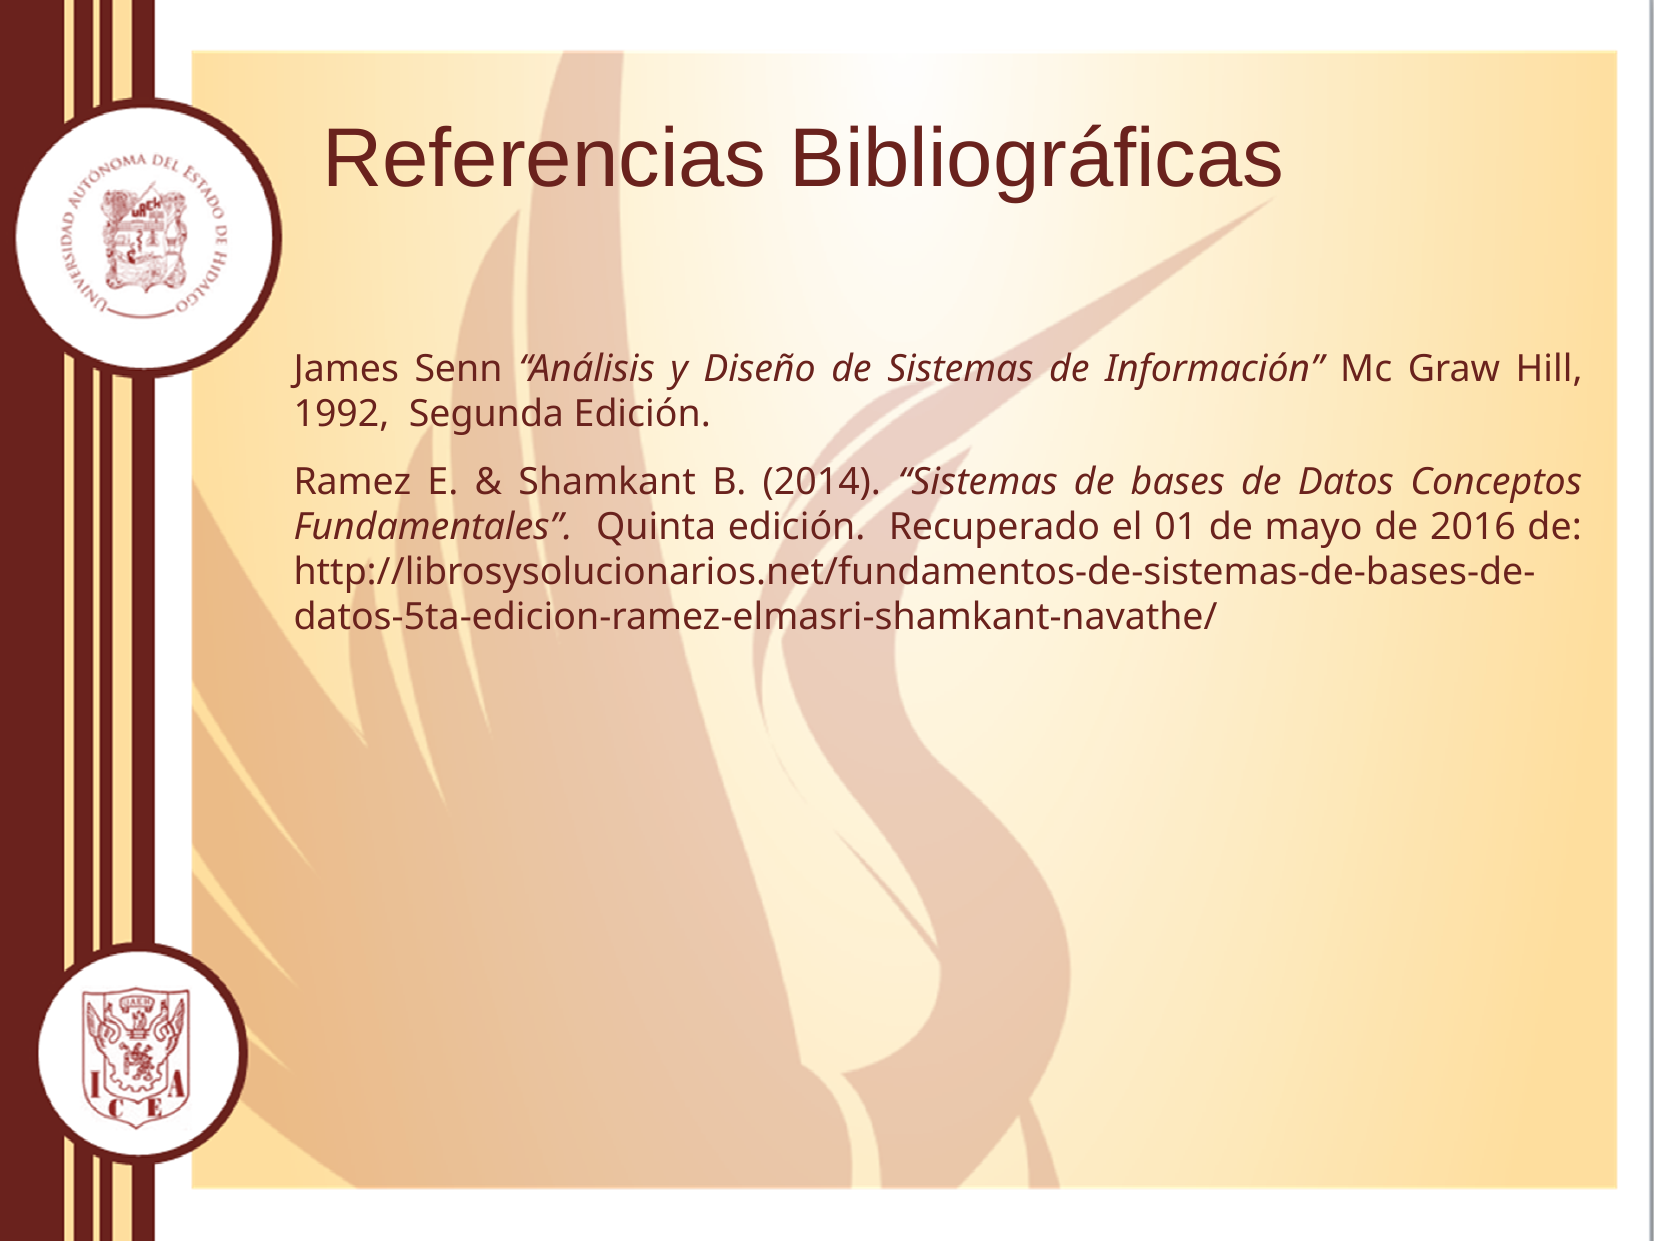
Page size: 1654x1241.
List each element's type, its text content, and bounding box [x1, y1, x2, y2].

picture [0, 0, 1654, 1241]
text_box James Senn “Análisis y Diseño de Sistemas de Información” Mc Graw Hill, 1992, Segunda Edición. Ramez E. & Shamkant B. (2014). “Sistemas de bases de Datos Conceptos Fundamentales”. Quinta edición. Recuperado el 01 de mayo de 2016 de: http://librosysolucionarios.net/fundamentos-de-sistemas-de-bases-de-datos-5ta-edicion-ramez-elmasri-shamkant-navathe/ [278, 336, 1598, 700]
title Referencias Bibliográficas [305, 49, 1571, 257]
